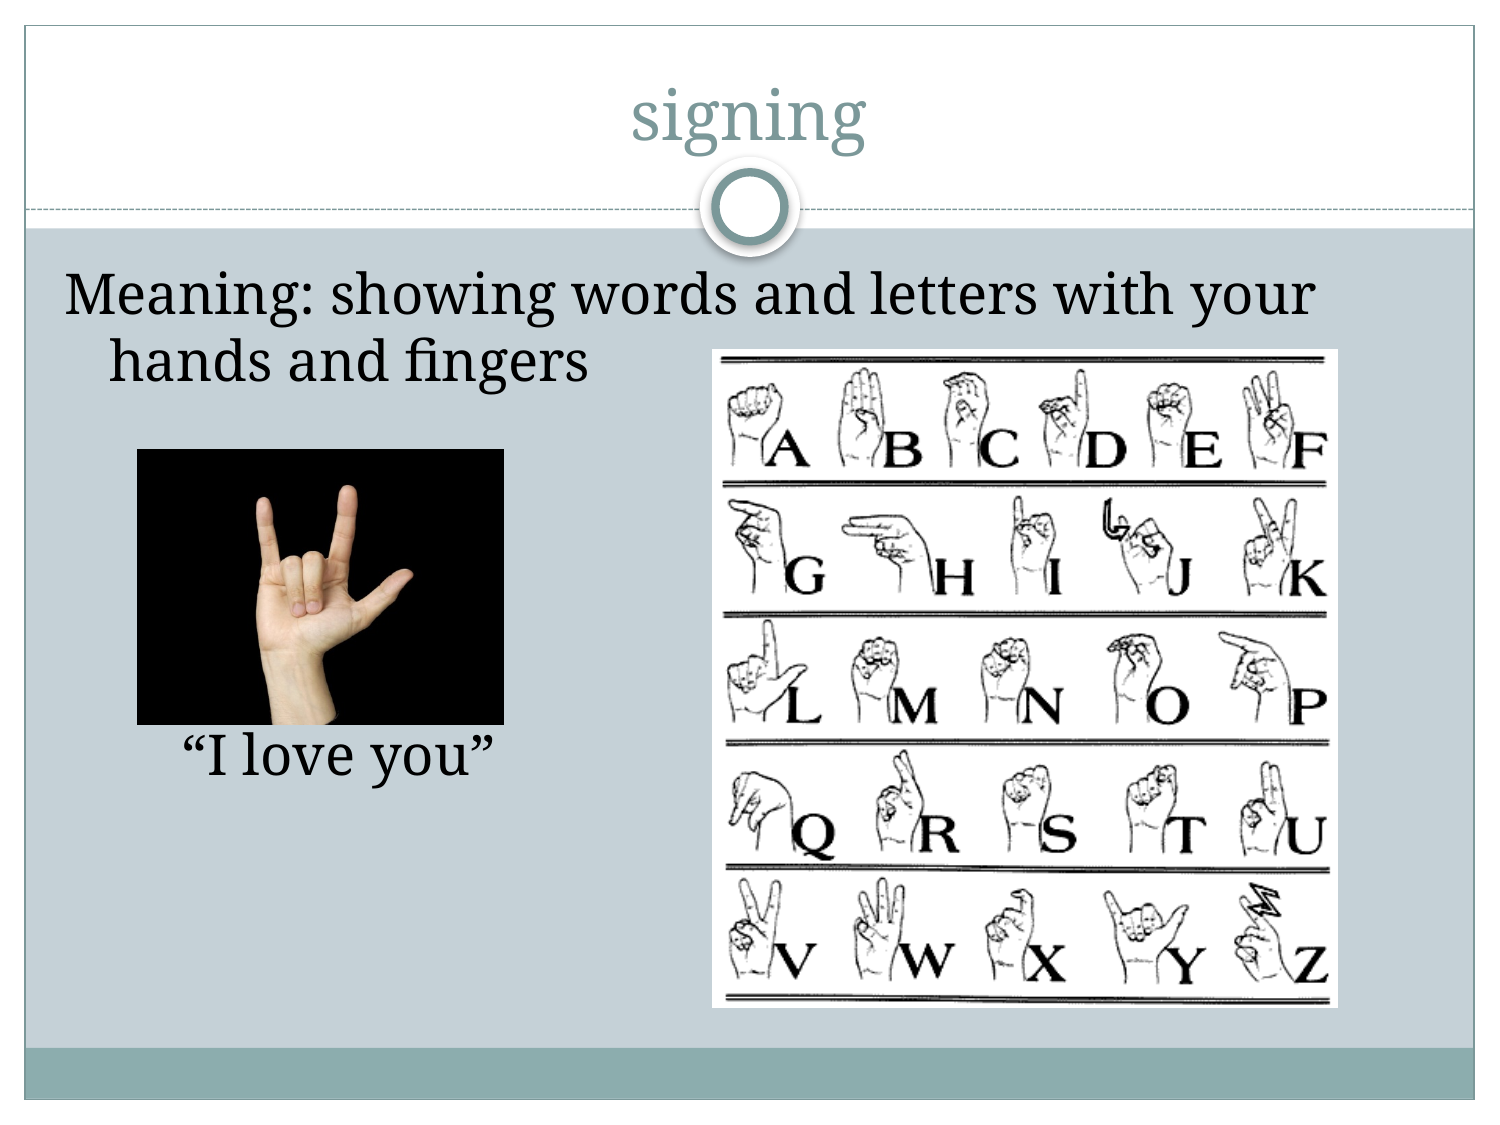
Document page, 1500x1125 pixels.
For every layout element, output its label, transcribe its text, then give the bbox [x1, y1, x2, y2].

list Meaning: showing words and letters with your hands and fingers “I love you” [49, 250, 1445, 1001]
picture [137, 449, 504, 726]
picture [712, 349, 1338, 1009]
title signing [49, 37, 1450, 162]
